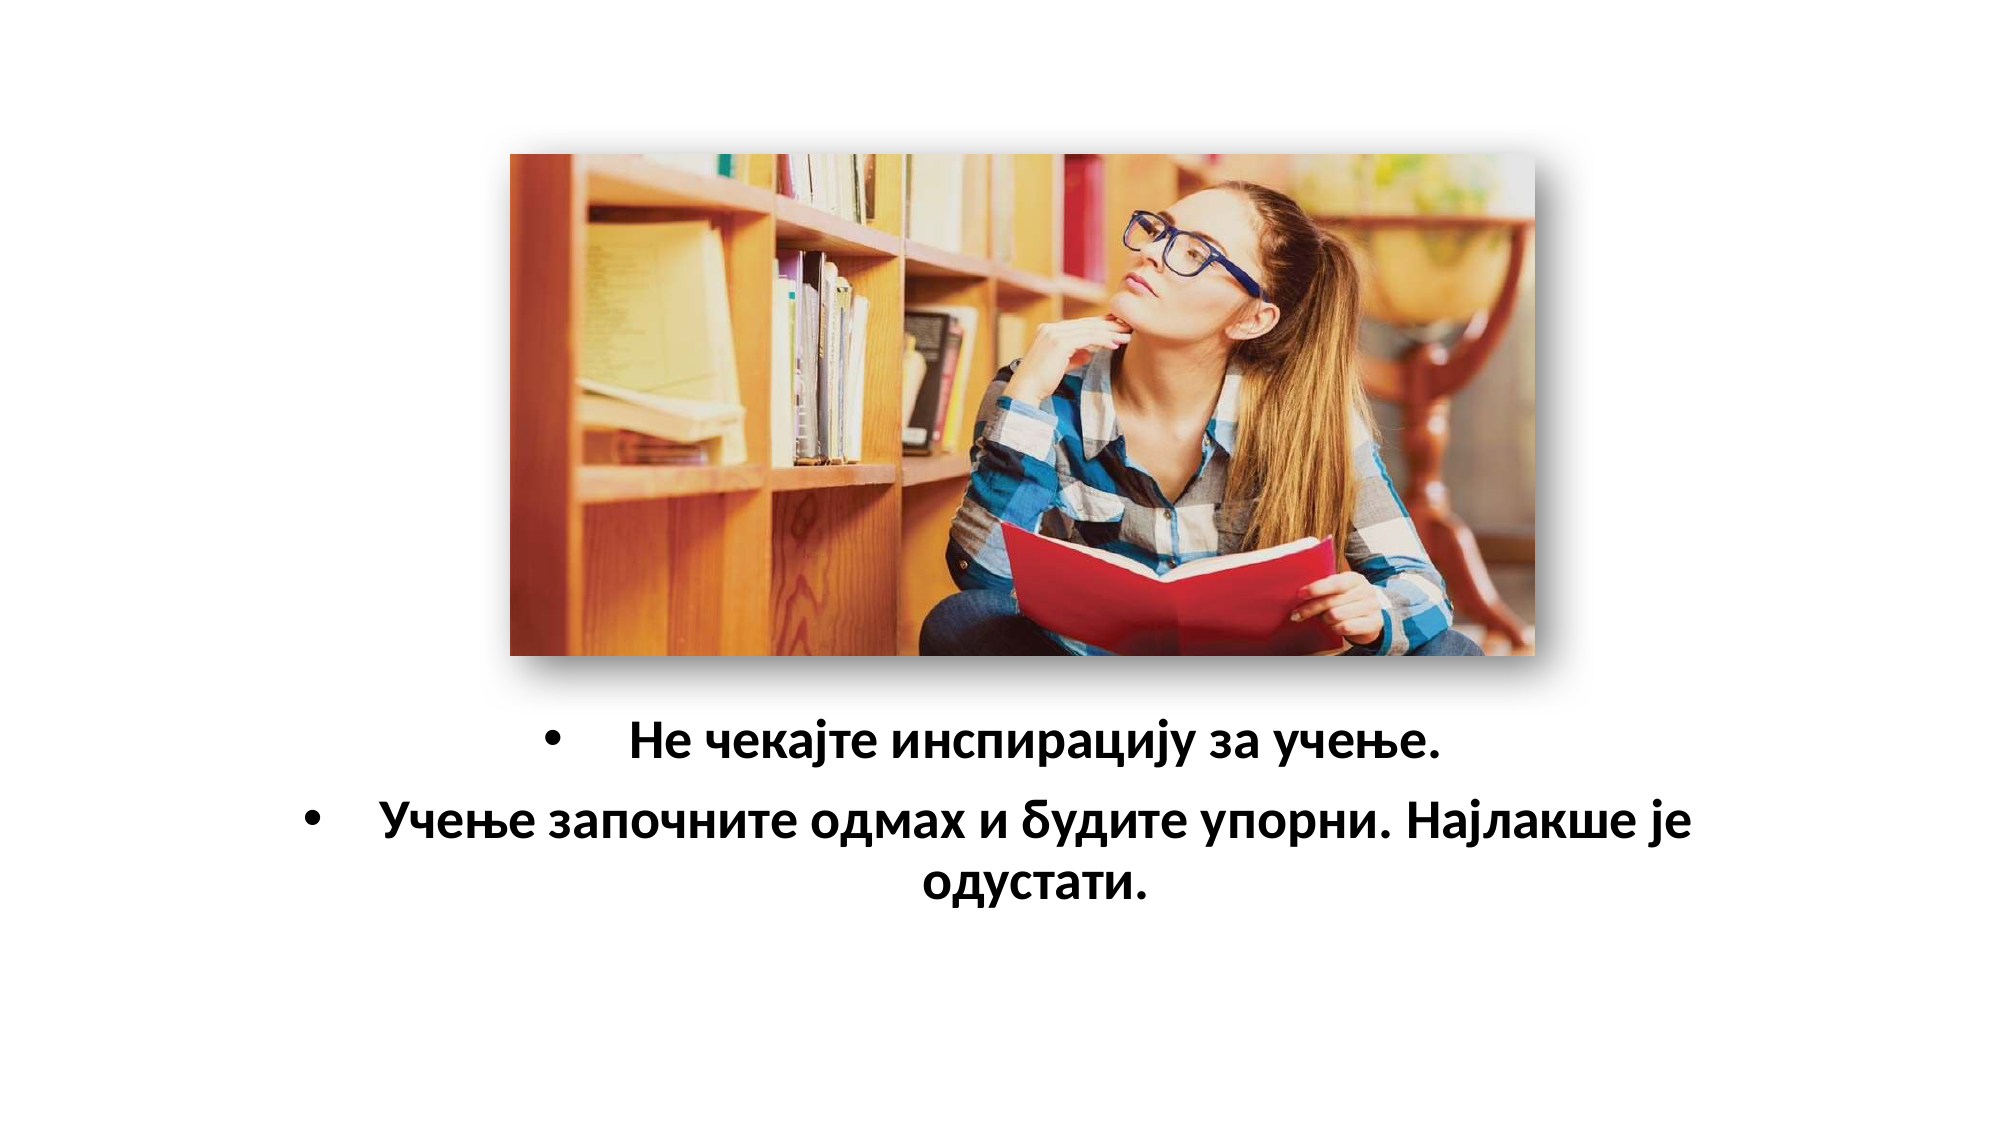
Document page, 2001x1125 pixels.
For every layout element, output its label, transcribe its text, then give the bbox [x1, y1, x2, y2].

subtitle Не чекајте инспирацију за учење. Учење започните одмах и будите упорни. Најлакше је одустати. [249, 702, 1750, 920]
picture [509, 154, 1535, 656]
